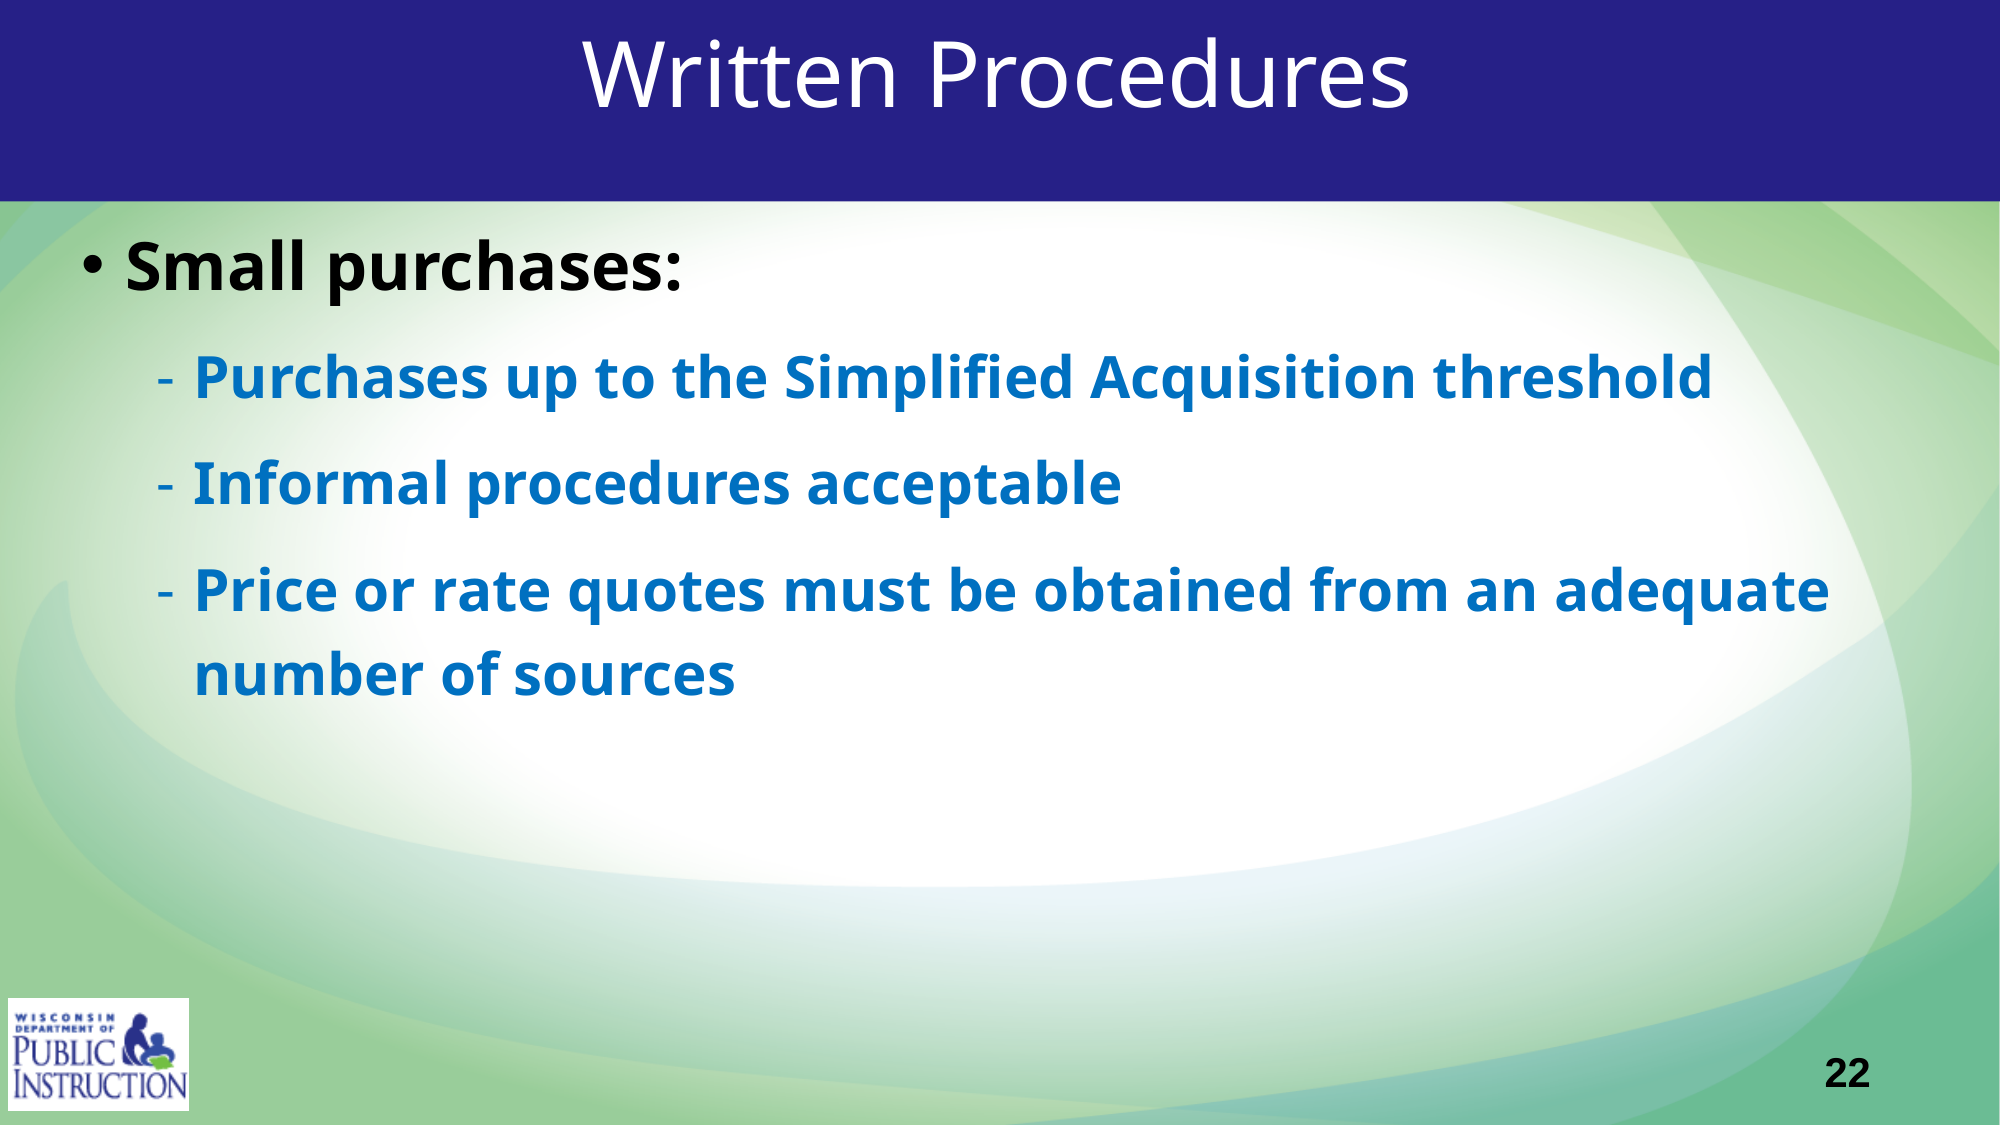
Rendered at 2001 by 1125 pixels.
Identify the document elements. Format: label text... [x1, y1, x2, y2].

picture [0, 202, 2000, 1125]
title Written Procedures [134, 21, 1860, 200]
slide_number 22 [1809, 1038, 1910, 1111]
list Small purchases: Purchases up to the Simplified Acquisition threshold Informal procedures acceptable Price or rate quotes must be obtained from an adequate number of sources [66, 200, 1926, 1001]
